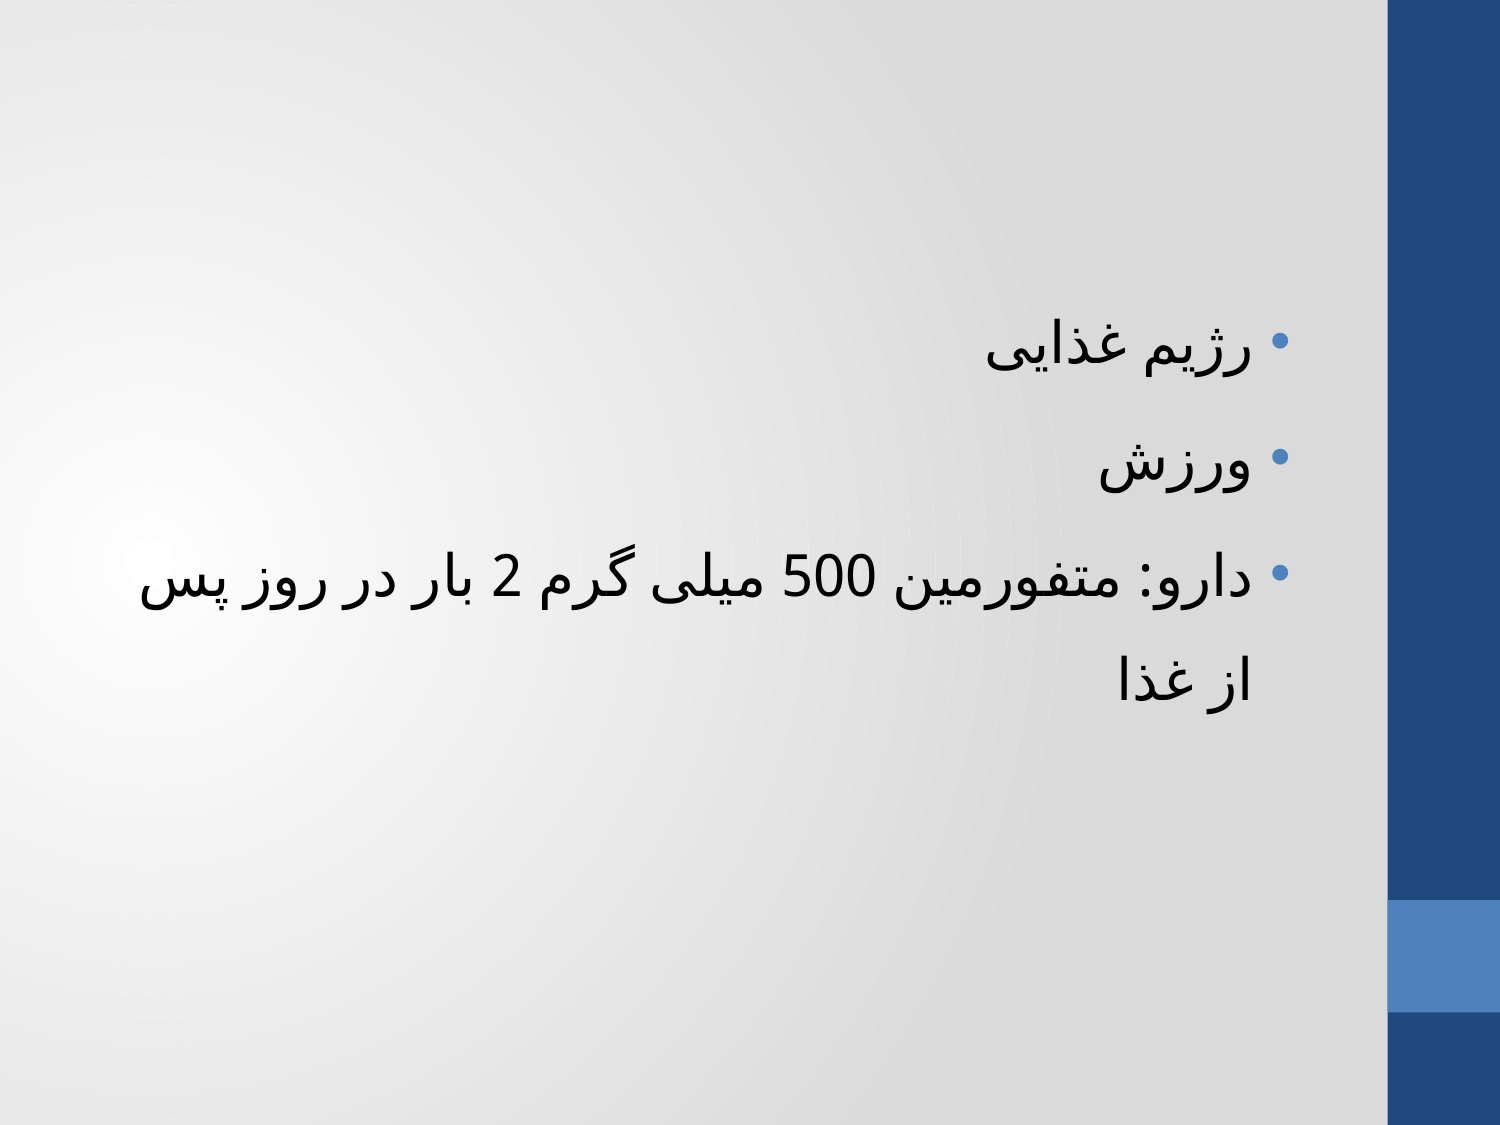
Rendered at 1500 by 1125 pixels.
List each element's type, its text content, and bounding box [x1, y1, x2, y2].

list رژیم غذایی ورزش دارو: متفورمین 500 میلی گرم 2 بار در روز پس از غذا [75, 262, 1325, 1050]
